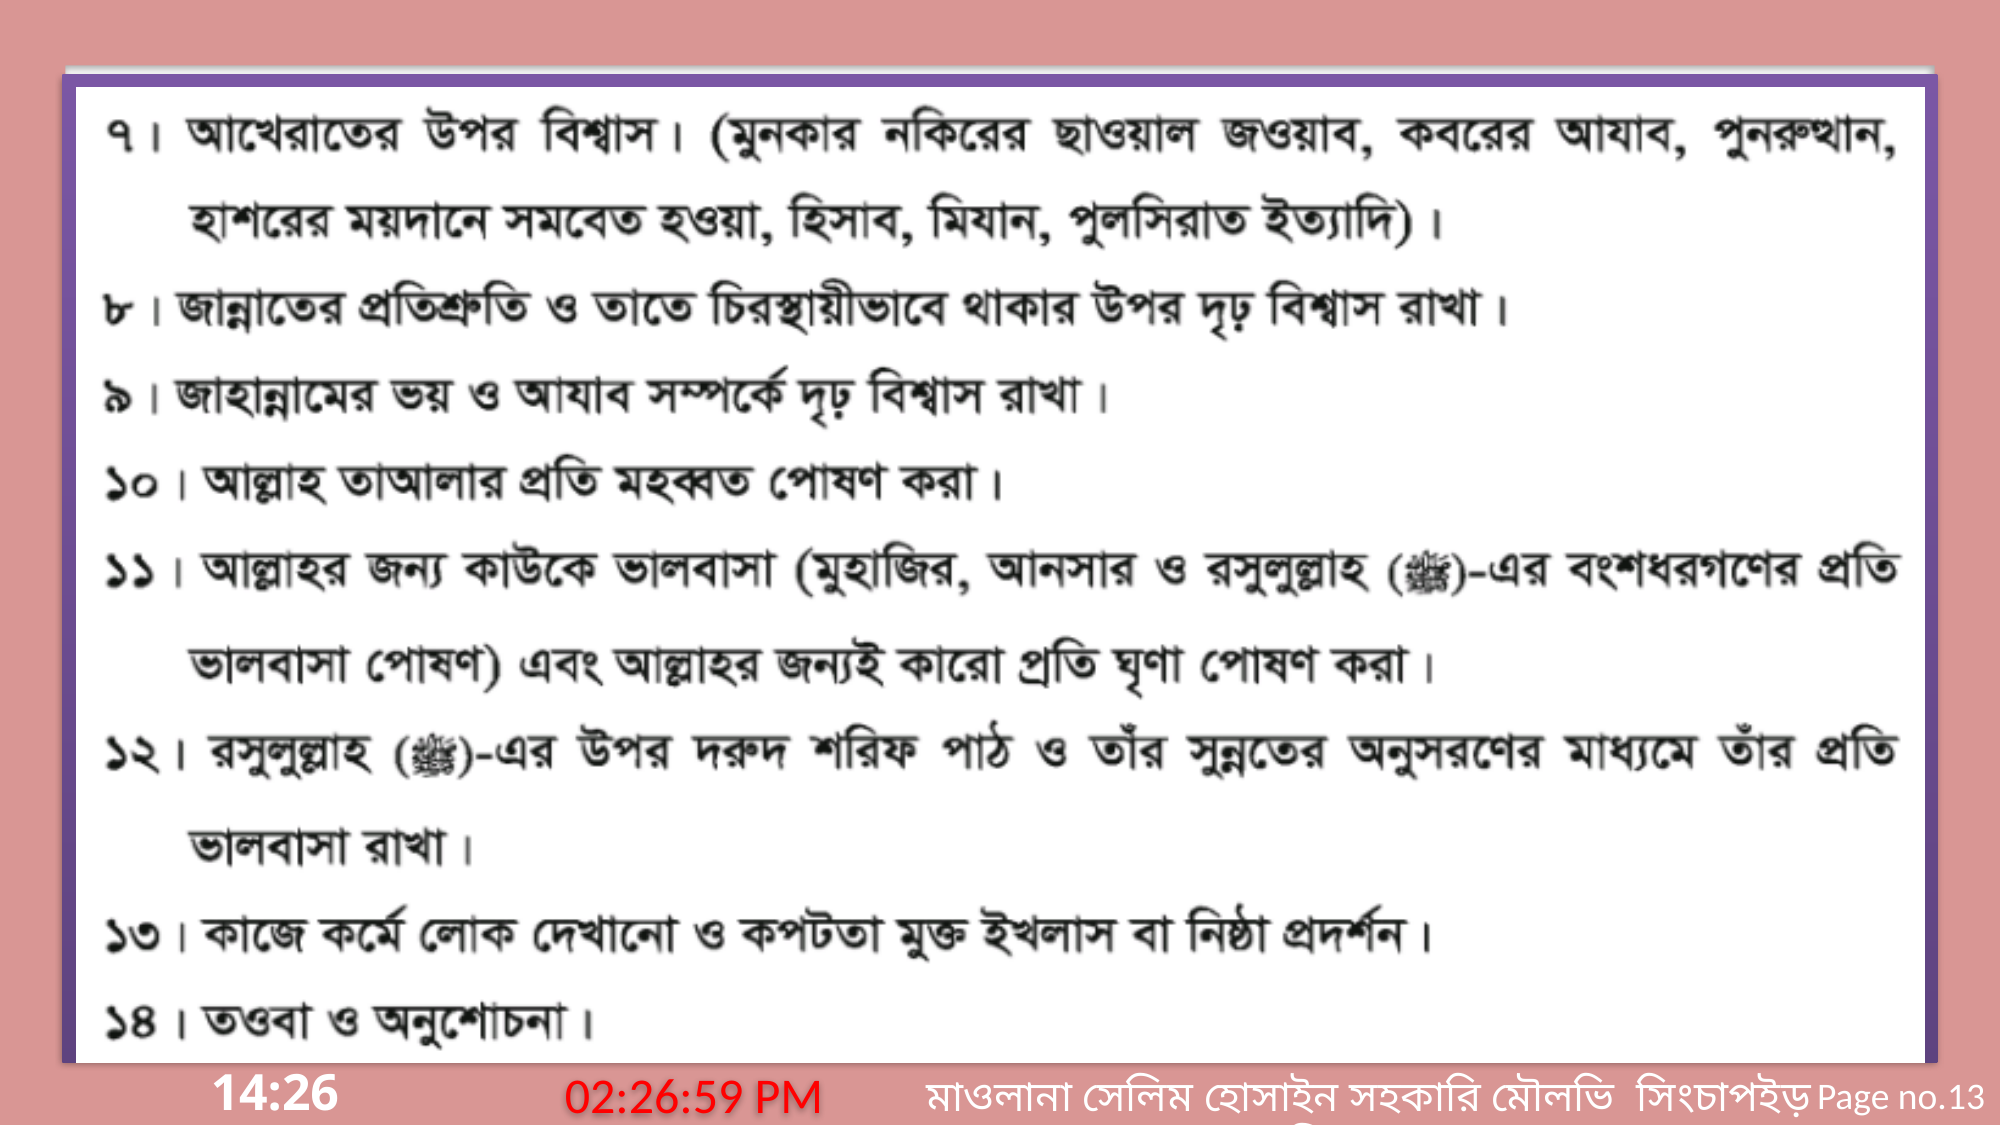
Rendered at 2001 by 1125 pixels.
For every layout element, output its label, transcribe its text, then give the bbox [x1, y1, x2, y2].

text_box [0, 0, 2000, 1065]
text_box সোমবার, 23 ডিসেম্বর 2019 [0, 1065, 550, 1125]
text_box মাওলানা সেলিম হোসাইন সহকারি মৌলভি সিংচাপইড় আলিম মাদ্রাসা। [921, 1072, 1838, 1125]
text_box [62, 74, 1938, 1063]
text_box Page no.13 [1838, 1064, 2000, 1125]
text_box 12:36:57 PM [550, 1072, 915, 1125]
picture [75, 87, 1926, 1063]
